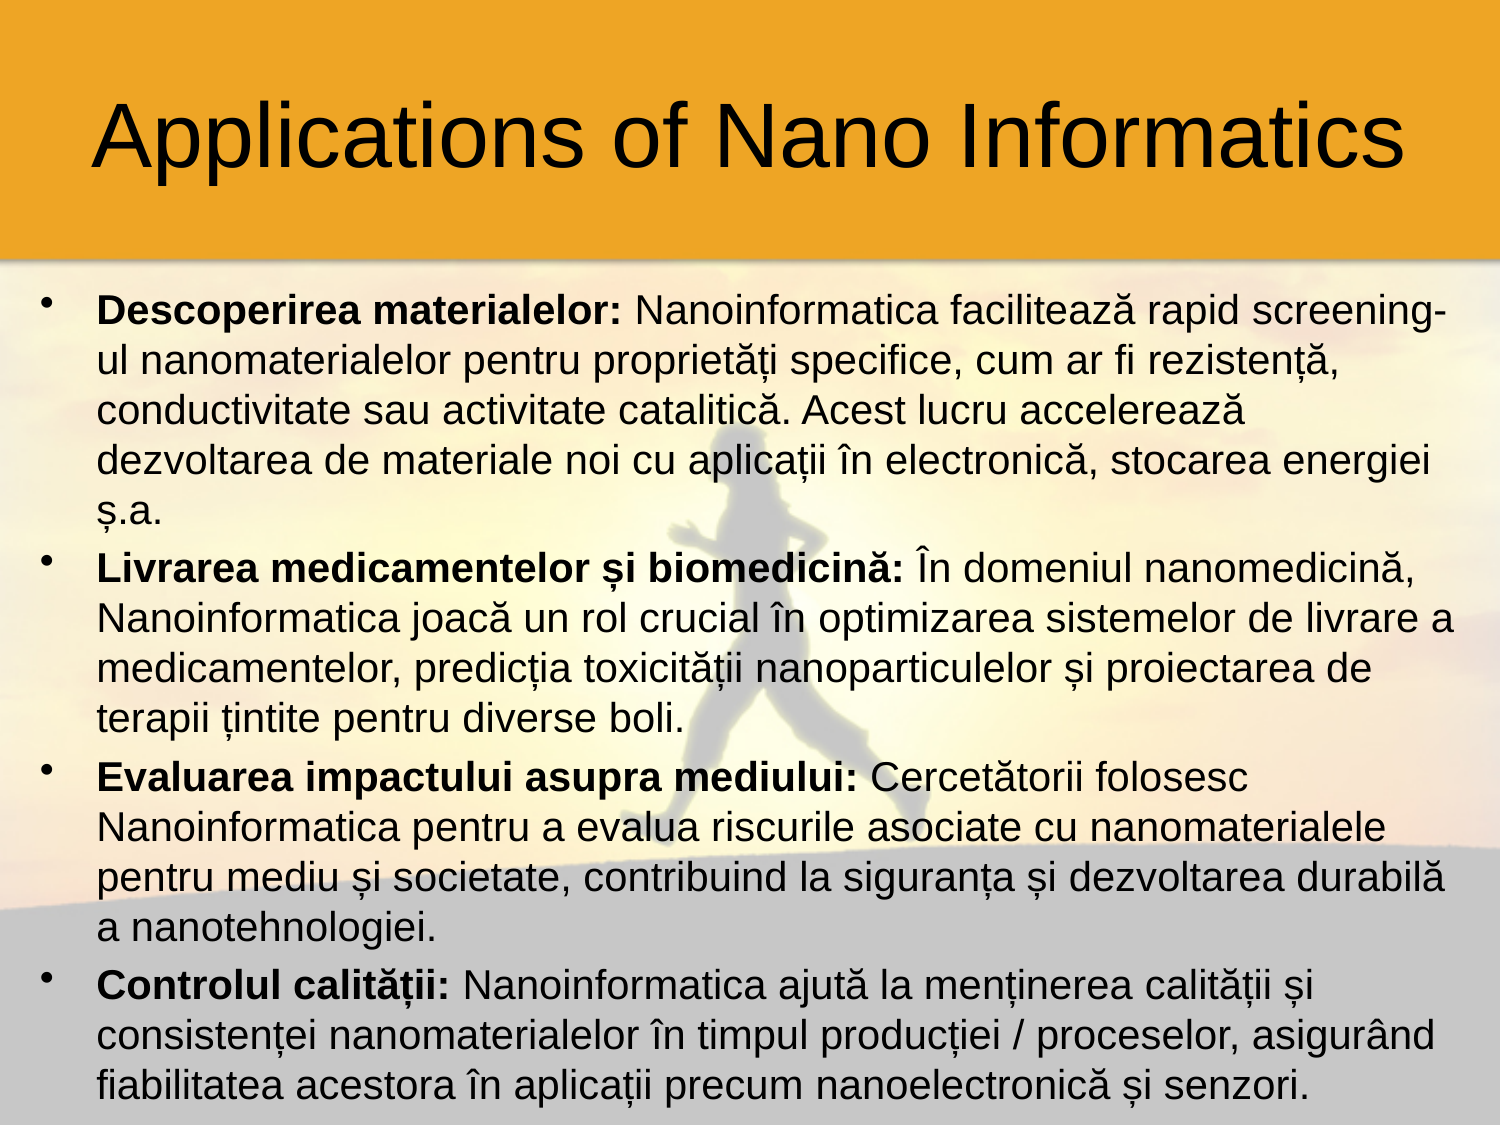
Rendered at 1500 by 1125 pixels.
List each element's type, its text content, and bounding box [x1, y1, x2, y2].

picture [0, 0, 1500, 1125]
list Descoperirea materialelor: Nanoinformatica facilitează rapid screening-ul nanomaterialelor pentru proprietăți specifice, cum ar fi rezistență, conductivitate sau activitate catalitică. Acest lucru accelerează dezvoltarea de materiale noi cu aplicații în electronică, stocarea energiei ș.a. Livrarea medicamentelor și biomedicină: În domeniul nanomedicină, Nanoinformatica joacă un rol crucial în optimizarea sistemelor de livrare a medicamentelor, predicția toxicității nanoparticulelor și proiectarea de terapii țintite pentru diverse boli. Evaluarea impactului asupra mediului: Cercetătorii folosesc Nanoinformatica pentru a evalua riscurile asociate cu nanomaterialele pentru mediu și societate, contribuind la siguranța și dezvoltarea durabilă a nanotehnologiei. Controlul calității: Nanoinformatica ajută la menținerea calității și consistenței nanomaterialelor în timpul producției / proceselor, asigurând fiabilitatea acestora în aplicații precum nanoelectronică și senzori. [24, 275, 1475, 1018]
title Applications of Nano Informatics [75, 37, 1425, 225]
